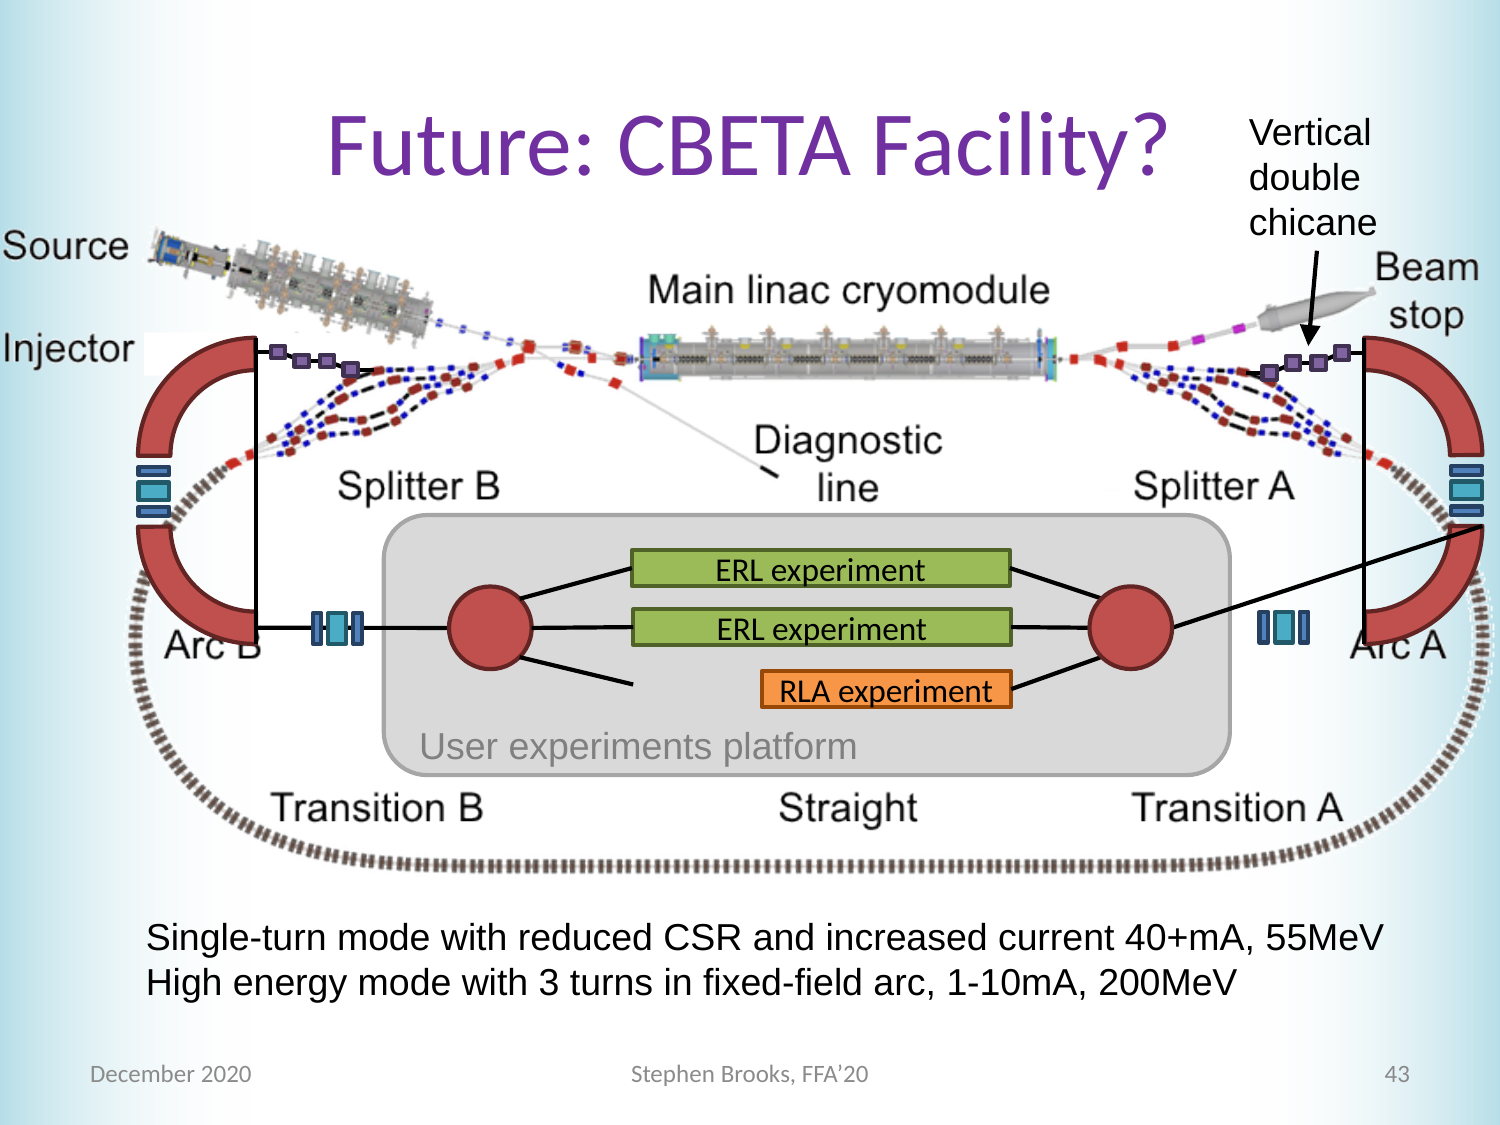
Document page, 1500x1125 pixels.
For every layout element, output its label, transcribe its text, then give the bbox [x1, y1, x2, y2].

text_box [1009, 567, 1102, 599]
footer Stephen Brooks, FFA’20 [512, 1042, 988, 1103]
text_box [255, 345, 375, 377]
slide_number 43 [1074, 1042, 1425, 1103]
text_box Vertical double chicane [1234, 100, 1400, 218]
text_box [137, 337, 375, 645]
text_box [1245, 337, 1483, 645]
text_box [1010, 656, 1102, 690]
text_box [255, 586, 532, 670]
title Future: CBETA Facility? [75, 45, 1425, 218]
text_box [1308, 252, 1318, 347]
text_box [519, 656, 634, 685]
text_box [519, 567, 633, 599]
text_box Single-turn mode with reduced CSR and increased current 40+mA, 55MeV High energy mode with 3 turns in fixed-field arc, 1-10mA, 200MeV [131, 905, 1400, 1010]
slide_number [75, 1042, 425, 1103]
picture [0, 219, 1500, 882]
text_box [1089, 586, 1366, 670]
